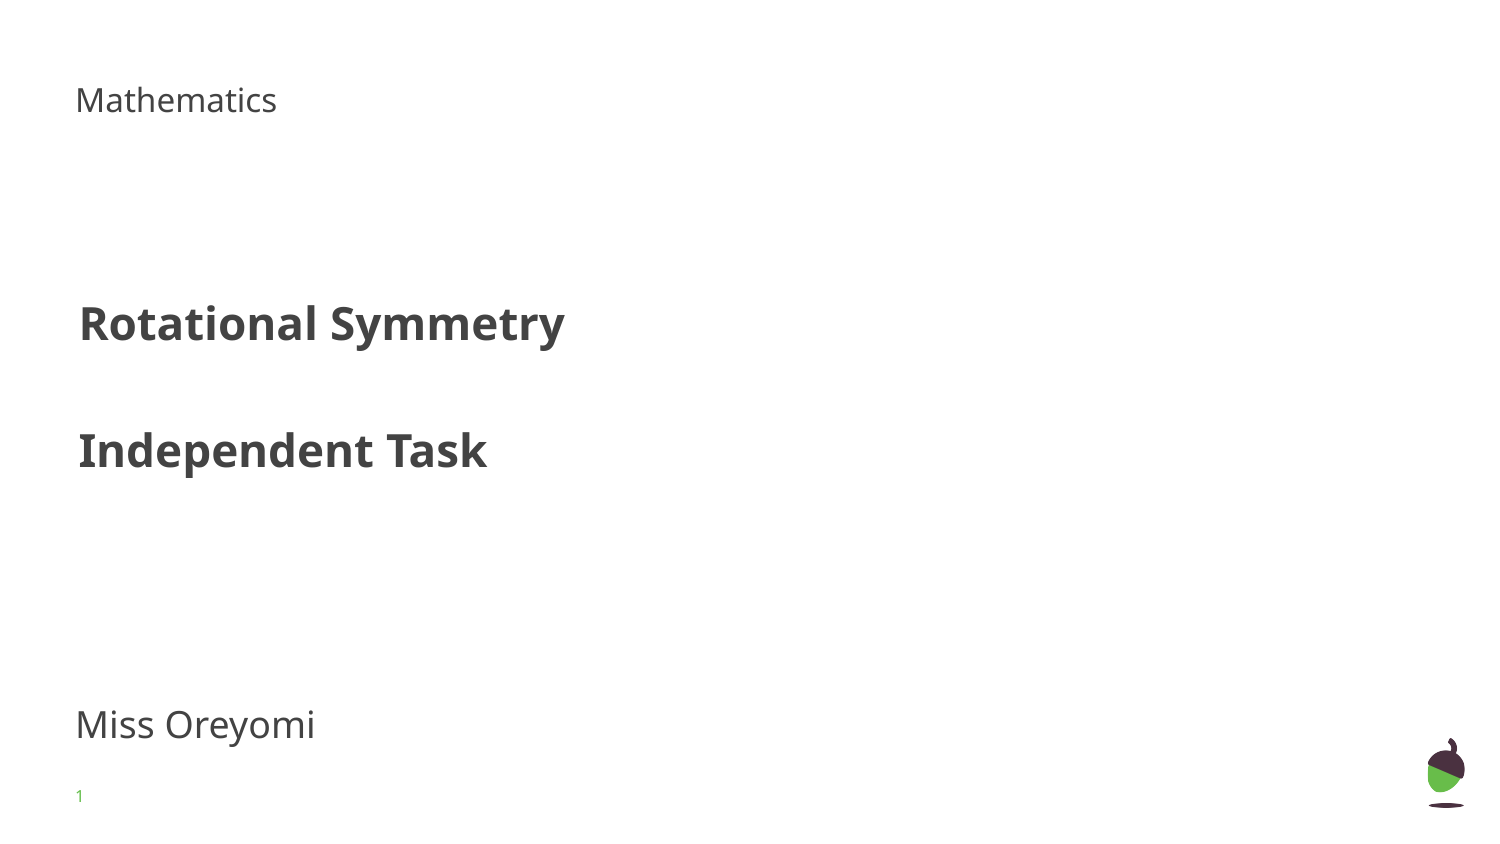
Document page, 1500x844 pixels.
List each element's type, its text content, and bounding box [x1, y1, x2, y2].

slide_number ‹#› [75, 786, 194, 816]
subtitle Mathematics [75, 72, 1425, 134]
title Rotational Symmetry Independent Task [78, 286, 1428, 589]
picture [1427, 738, 1465, 808]
text_box Miss Oreyomi [75, 693, 353, 756]
